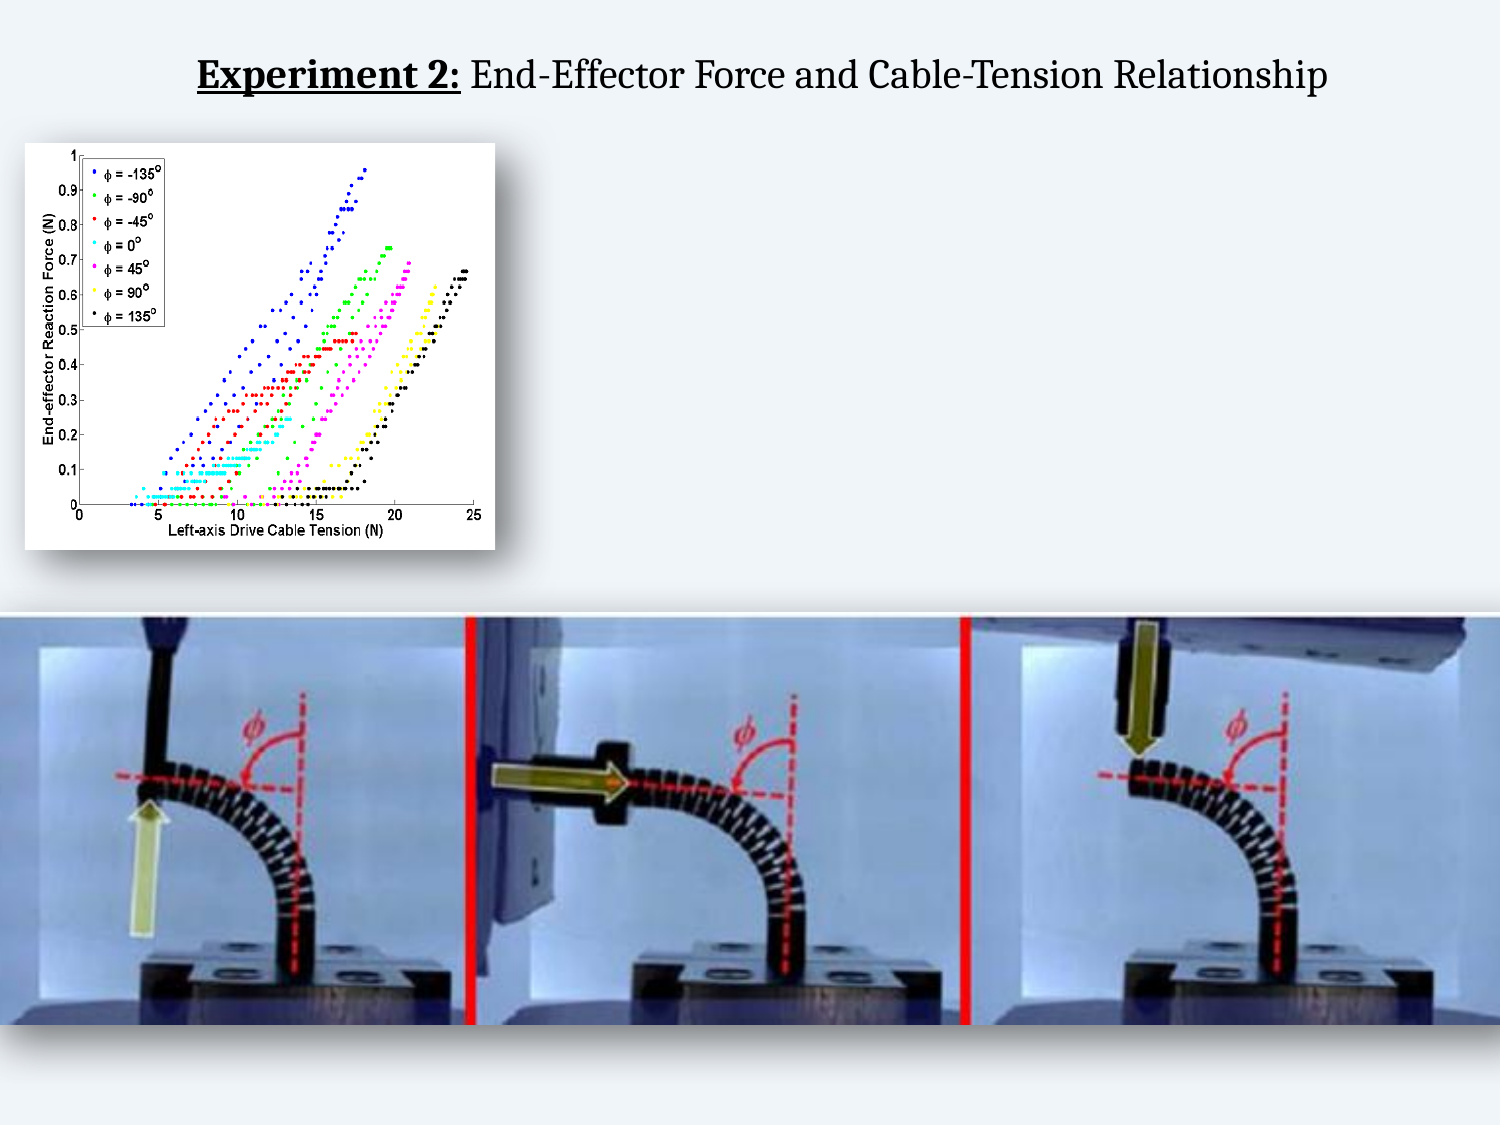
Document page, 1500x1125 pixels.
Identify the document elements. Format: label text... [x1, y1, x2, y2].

text_box Experiment 2: End-Effector Force and Cable-Tension Relationship [124, 39, 1400, 105]
picture [24, 143, 496, 551]
picture [0, 612, 1500, 1026]
